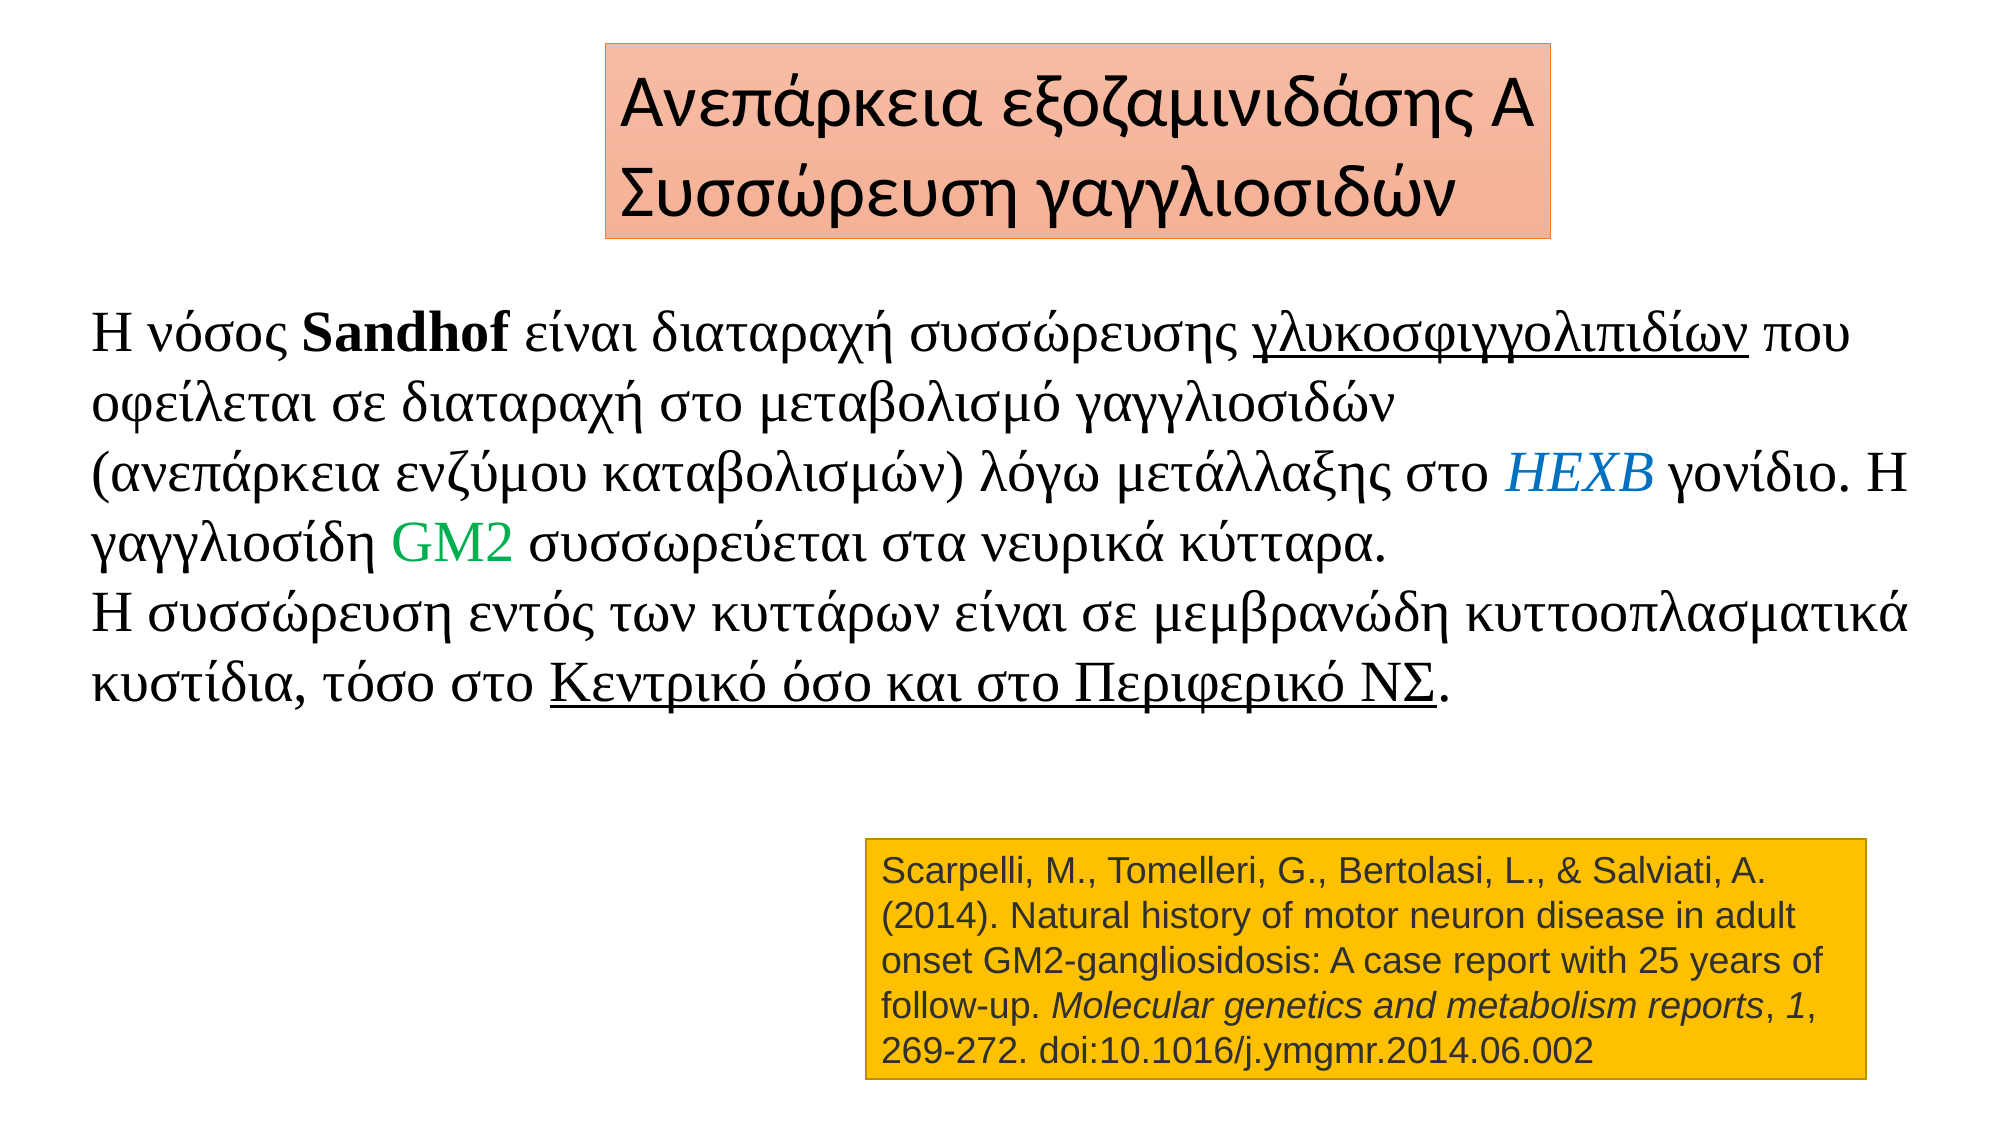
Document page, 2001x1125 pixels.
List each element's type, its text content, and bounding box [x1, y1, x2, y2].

text_box Scarpelli, M., Tomelleri, G., Bertolasi, L., & Salviati, A. (2014). Natural history of motor neuron disease in adult onset GM2-gangliosidosis: A case report with 25 years of follow-up. Molecular genetics and metabolism reports, 1, 269-272. doi:10.1016/j.ymgmr.2014.06.002 [865, 838, 1867, 1080]
text_box Ανεπάρκεια εξοζαμινιδάσης Α Συσσώρευση γαγγλιοσιδών [605, 43, 1551, 239]
text_box Η νόσος Sandhof είναι διαταραχή συσσώρευσης γλυκοσφιγγολιπιδίων που οφείλεται σε διαταραχή στο μεταβολισμό γαγγλιοσιδών (ανεπάρκεια ενζύμου καταβολισμών) λόγω μετάλλαξης στο HEXB γονίδιο. Η γαγγλιοσίδη GM2 συσσωρεύεται στα νευρικά κύτταρα. Η συσσώρευση εντός των κυττάρων είναι σε μεμβρανώδη κυττοοπλασματικά κυστίδια, τόσο στο Κεντρικό όσο και στο Περιφερικό ΝΣ. [76, 285, 1980, 721]
